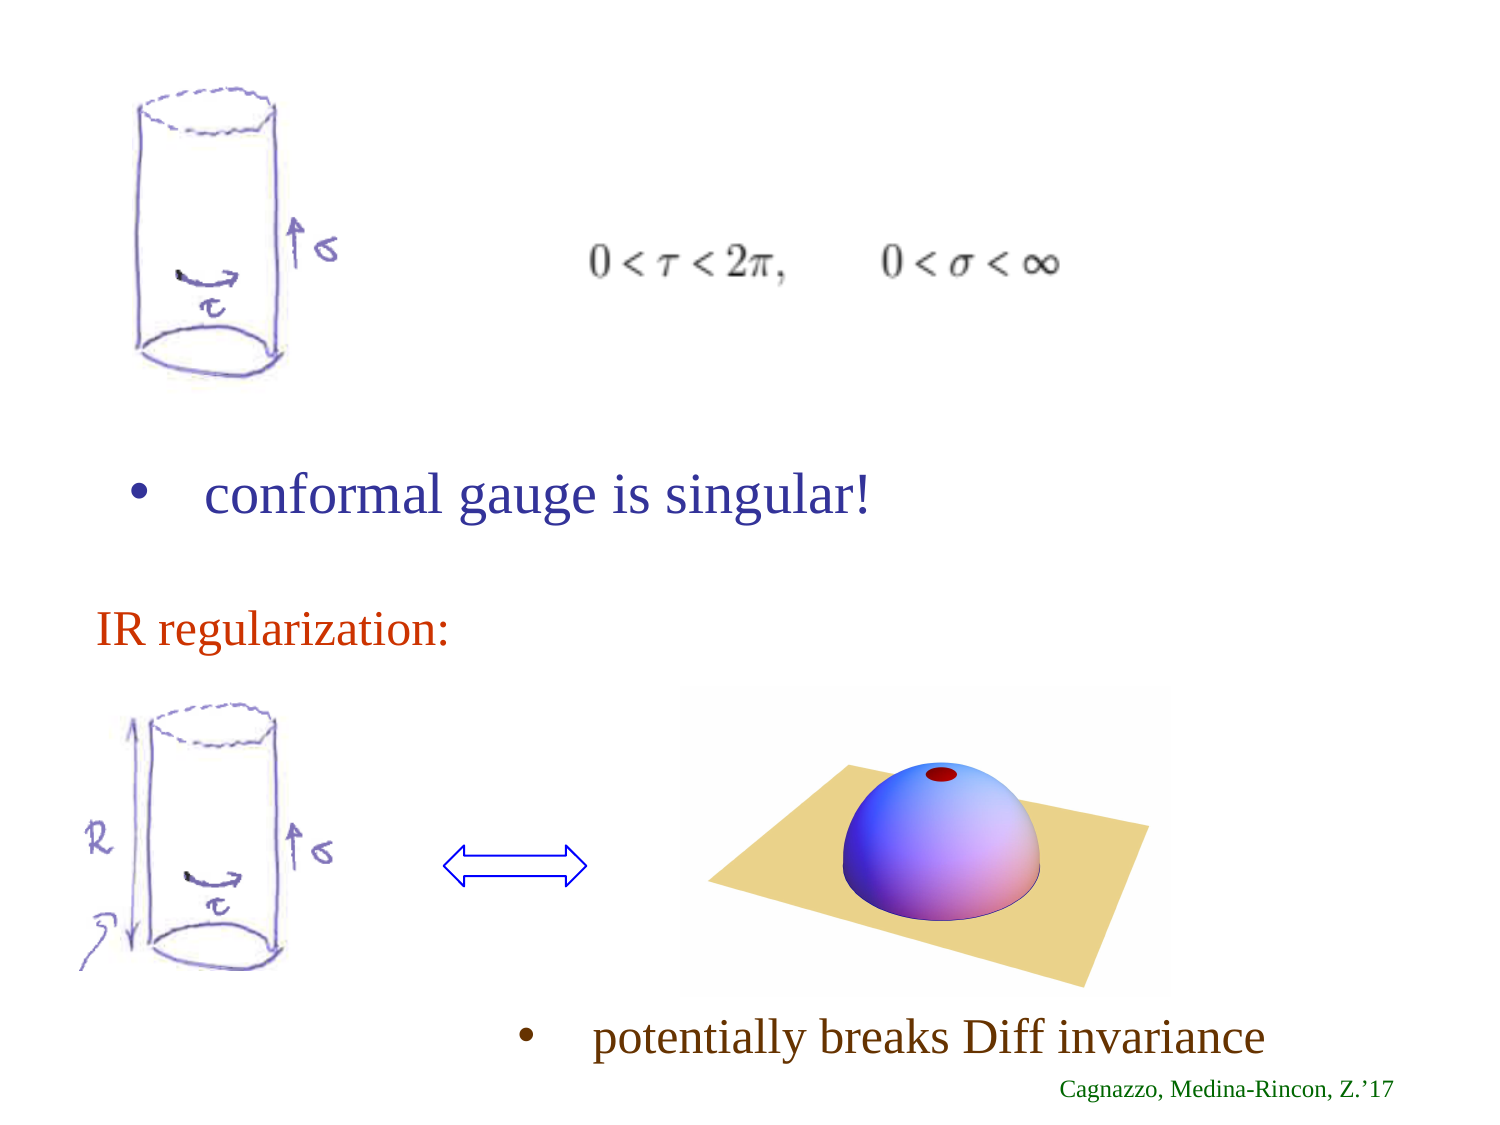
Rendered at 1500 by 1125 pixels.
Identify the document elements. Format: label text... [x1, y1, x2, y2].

text_box Cagnazzo, Medina-Rincon, Z.’17 [1044, 1065, 1410, 1110]
text_box [443, 845, 587, 887]
picture [79, 700, 355, 972]
picture [680, 686, 1171, 997]
picture [565, 210, 1097, 296]
text_box IR regularization: [81, 587, 466, 663]
picture [132, 77, 355, 395]
text_box conformal gauge is singular! [114, 448, 889, 533]
text_box potentially breaks Diff invariance [502, 996, 1282, 1072]
